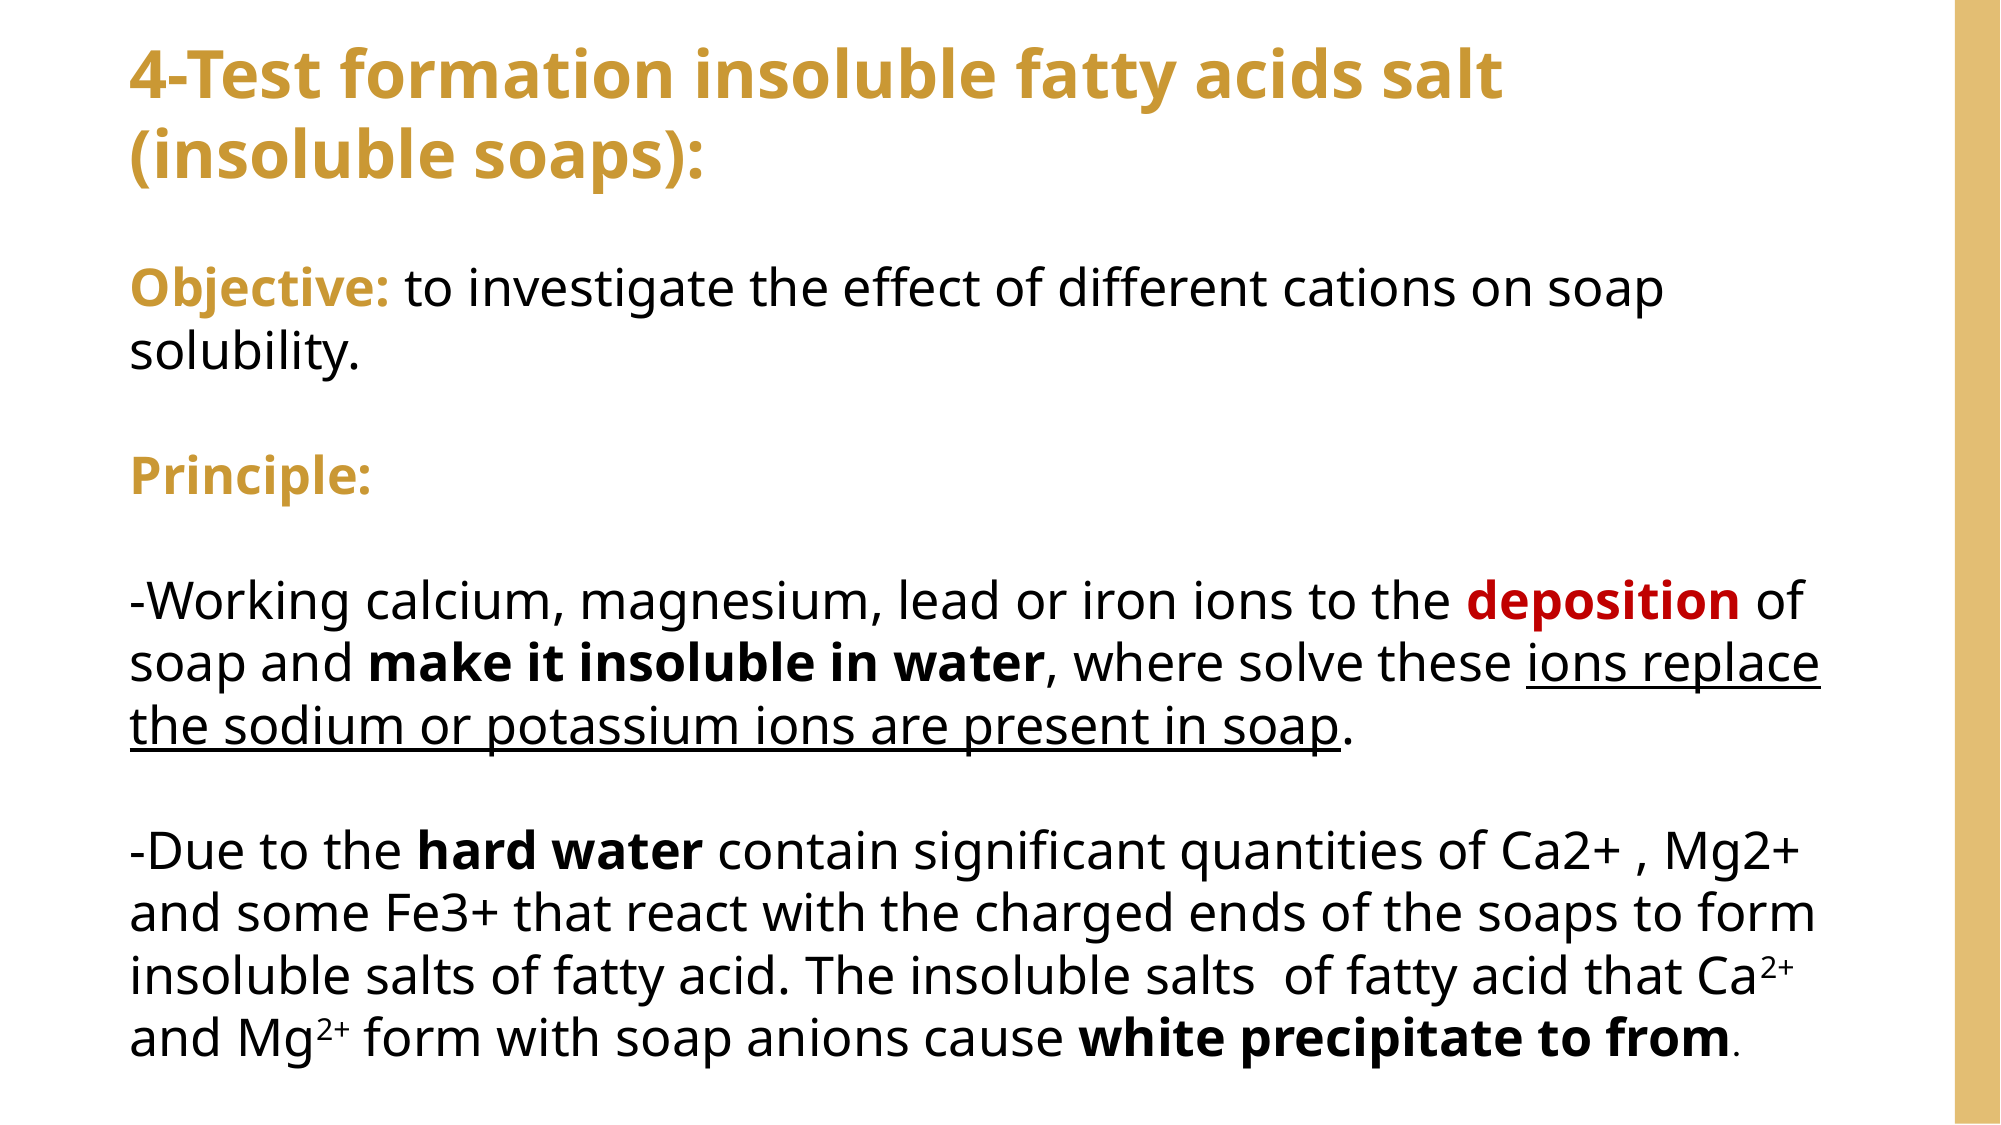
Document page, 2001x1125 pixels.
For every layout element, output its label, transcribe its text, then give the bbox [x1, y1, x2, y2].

text_box 4-Test formation insoluble fatty acids salt (insoluble soaps): Objective: to investigate the effect of different cations on soap solubility. Principle: -Working calcium, magnesium, lead or iron ions to the deposition of soap and make it insoluble in water, where solve these ions replace the sodium or potassium ions are present in soap. -Due to the hard water contain significant quantities of Ca2+ , Mg2+ and some Fe3+ that react with the charged ends of the soaps to form insoluble salts of fatty acid. The insoluble salts of fatty acid that Ca2+ and Mg2+ form with soap anions cause white precipitate to from. [114, 24, 1855, 1075]
text_box [1953, 0, 2000, 1125]
